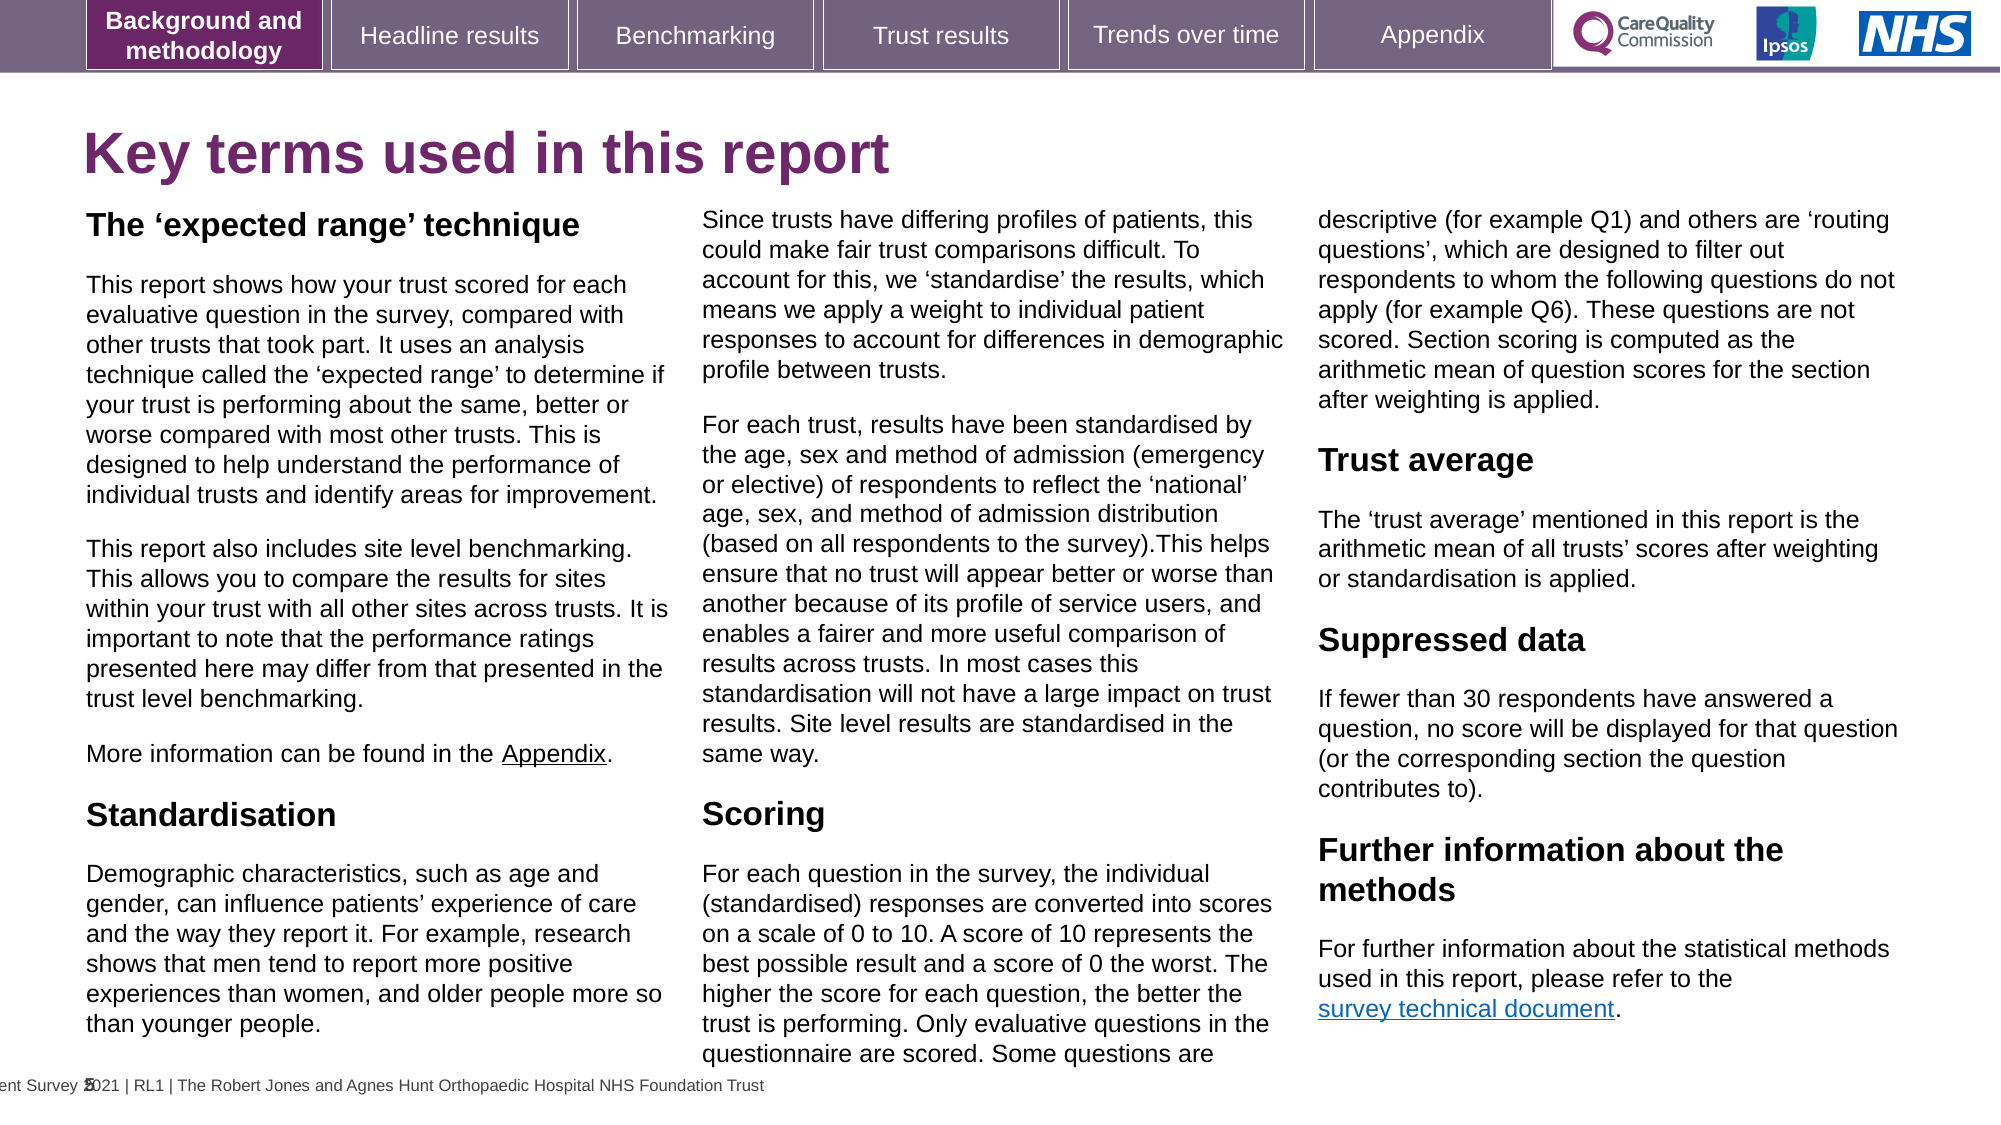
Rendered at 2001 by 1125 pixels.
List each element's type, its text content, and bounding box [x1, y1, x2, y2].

text_box The ‘expected range’ technique This report shows how your trust scored for each evaluative question in the survey, compared with other trusts that took part. It uses an analysis technique called the ‘expected range’ to determine if your trust is performing about the same, better or worse compared with most other trusts. This is designed to help understand the performance of individual trusts and identify areas for improvement. This report also includes site level benchmarking. This allows you to compare the results for sites within your trust with all other sites across trusts. It is important to note that the performance ratings presented here may differ from that presented in the trust level benchmarking. More information can be found in the Appendix. Standardisation Demographic characteristics, such as age and gender, can influence patients’ experience of care and the way they report it. For example, research shows that men tend to report more positive experiences than women, and older people more so than younger people. Since trusts have differing profiles of patients, this could make fair trust comparisons difficult. To account for this, we ‘standardise’ the results, which means we apply a weight to individual patient responses to account for differences in demographic profile between trusts. For each trust, results have been standardised by the age, sex and method of admission (emergency or elective) of respondents to reflect the ‘national’ age, sex, and method of admission distribution (based on all respondents to the survey).This helps ensure that no trust will appear better or worse than another because of its profile of service users, and enables a fairer and more useful comparison of results across trusts. In most cases this standardisation will not have a large impact on trust results. Site level results are standardised in the same way. Scoring For each question in the survey, the individual (standardised) responses are converted into scores on a scale of 0 to 10. A score of 10 represents the best possible result and a score of 0 the worst. The higher the score for each question, the better the trust is performing. Only evaluative questions in the questionnaire are scored. Some questions are descriptive (for example Q1) and others are ‘routing questions’, which are designed to filter out respondents to whom the following questions do not apply (for example Q6). These questions are not scored. Section scoring is computed as the arithmetic mean of question scores for the section after weighting is applied. Trust average The ‘trust average’ mentioned in this report is the arithmetic mean of all trusts’ scores after weighting or standardisation is applied. Suppressed data If fewer than 30 respondents have answered a question, no score will be displayed for that question (or the corresponding section the question contributes to). Further information about the methods For further information about the statistical methods used in this report, please refer to the survey technical document. [71, 196, 1920, 1000]
picture [1859, 11, 1971, 56]
picture [1756, 6, 1817, 61]
text_box 5 [84, 1065, 122, 1125]
title Key terms used in this report [68, 100, 1942, 209]
picture [1573, 11, 1715, 56]
